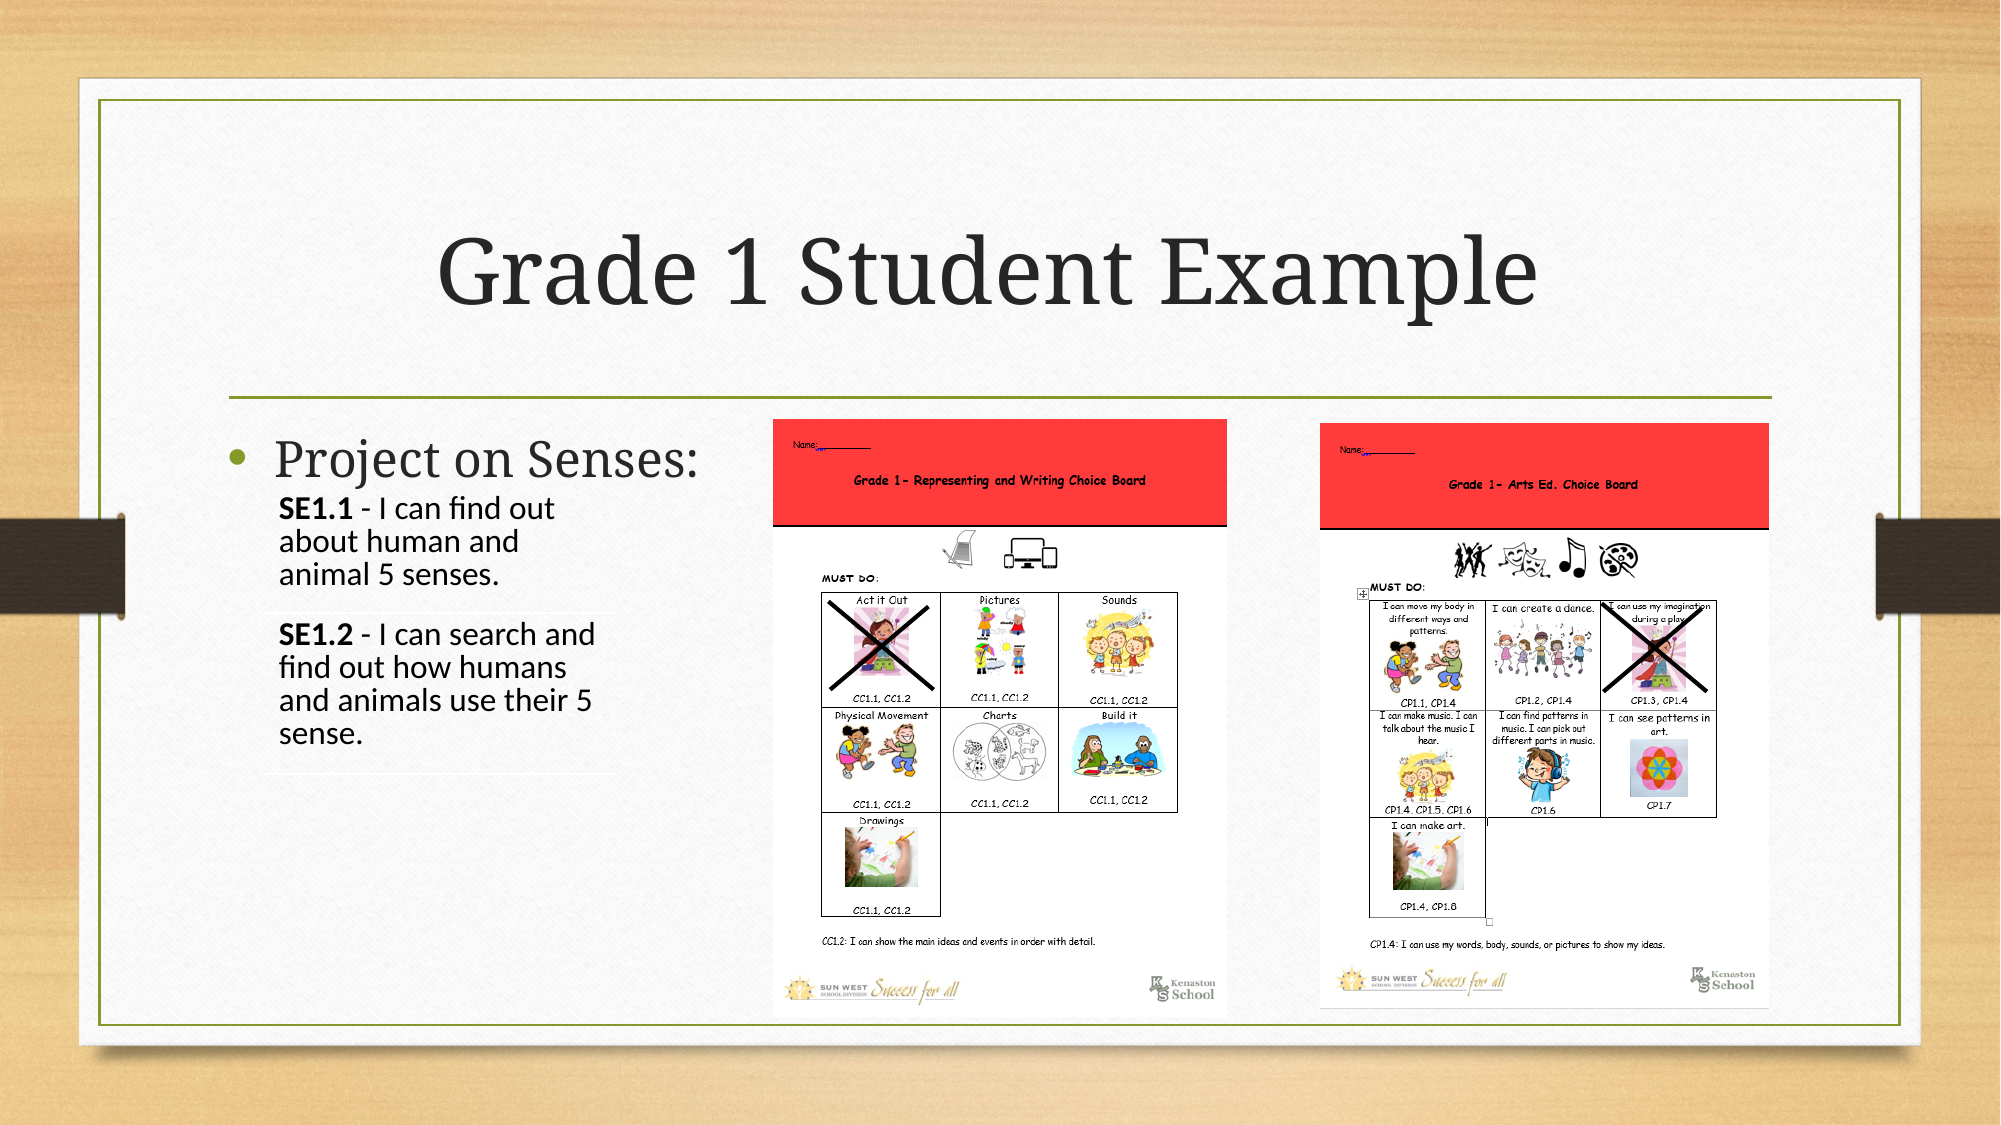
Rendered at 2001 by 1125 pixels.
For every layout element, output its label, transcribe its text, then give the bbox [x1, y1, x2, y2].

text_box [1601, 603, 1708, 692]
table_cell SE1.2 - I can search and find out how humans and animals use their 5 sense. [264, 614, 615, 773]
picture [0, 0, 2001, 1125]
title Grade 1 Student Example [212, 161, 1788, 375]
list Project on Senses: [1227, 419, 1788, 964]
table_header SE1.1 - I can find out about human and animal 5 senses. [264, 487, 615, 612]
list Project on Senses: [212, 419, 772, 964]
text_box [828, 601, 934, 690]
